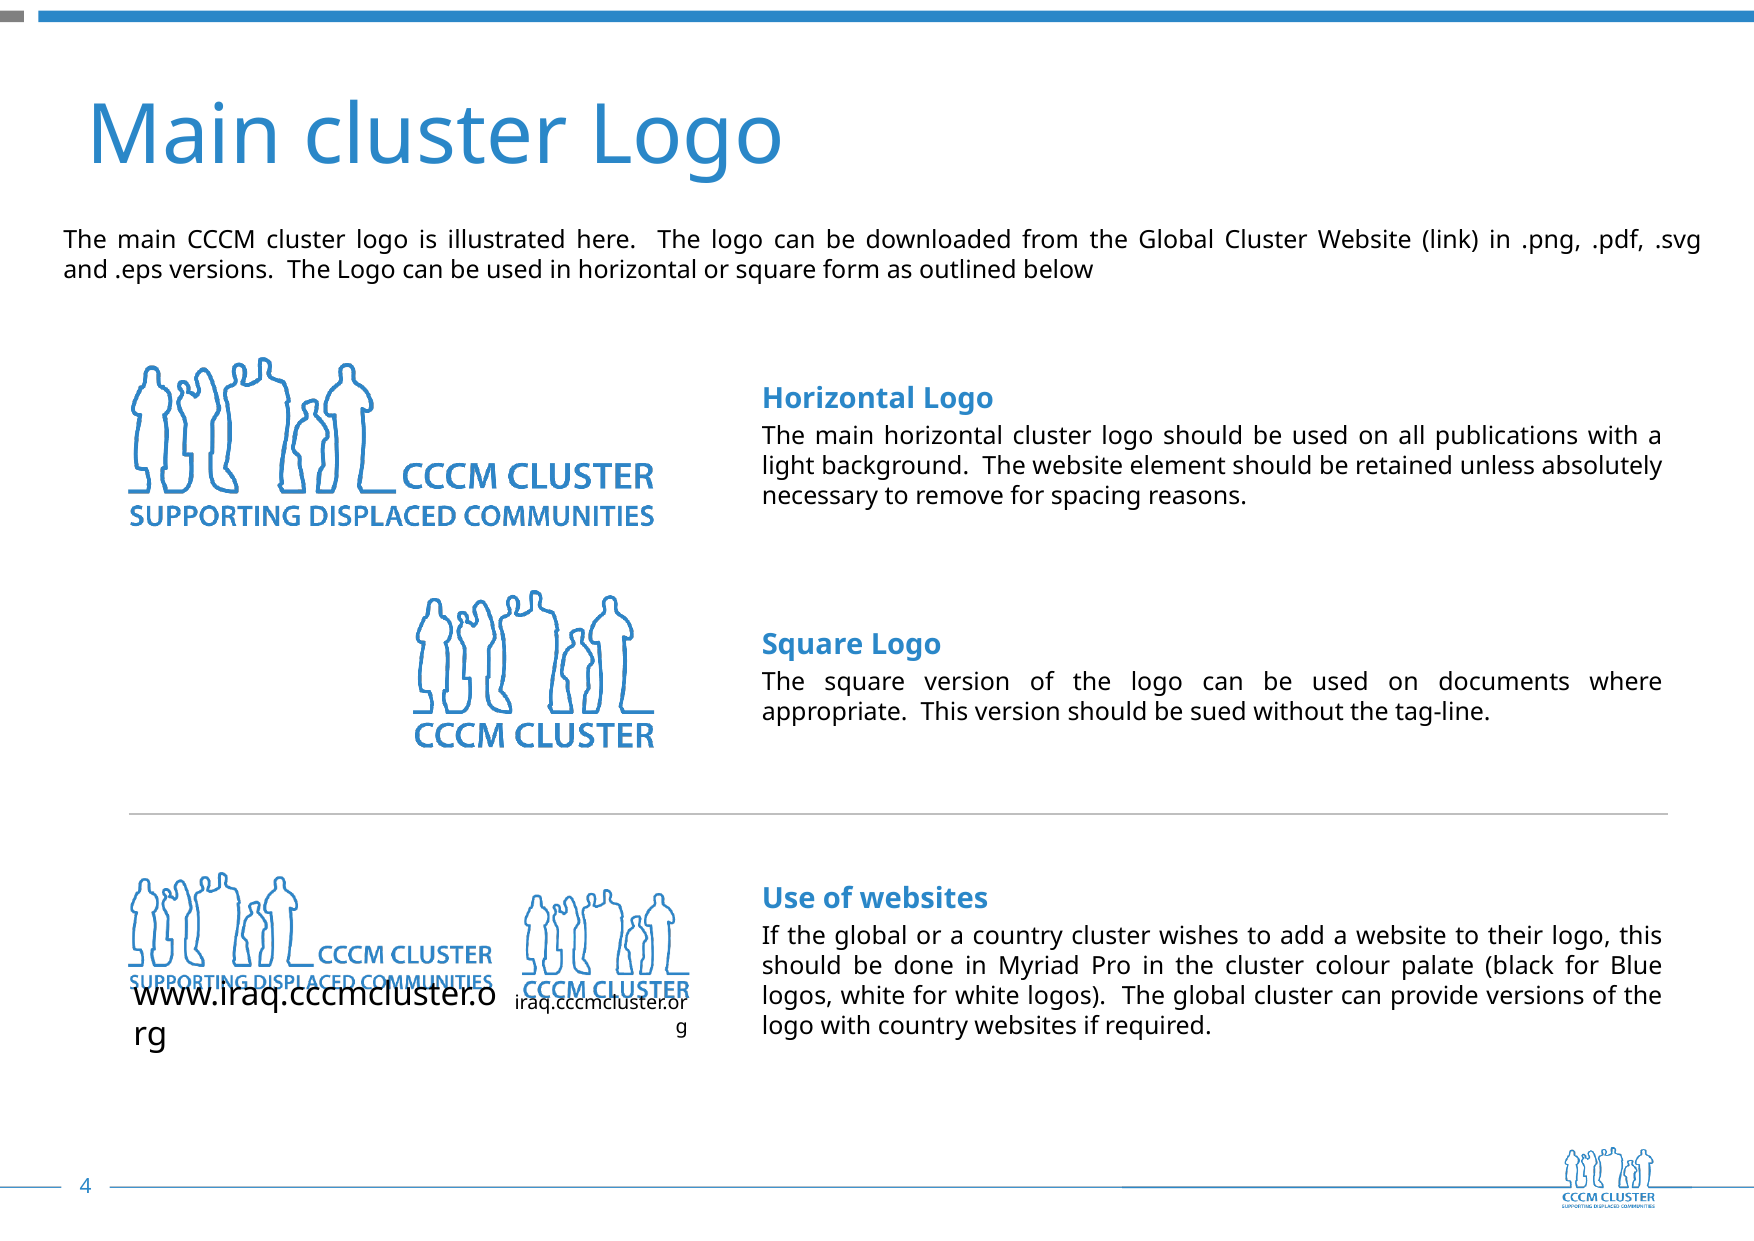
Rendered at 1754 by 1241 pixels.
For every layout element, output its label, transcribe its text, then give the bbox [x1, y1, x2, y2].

text_box iraq.cccmcluster.org [492, 982, 703, 1046]
picture [412, 590, 656, 756]
text_box Use of websites If the global or a country cluster wishes to add a website to their logo, this should be done in Myriad Pro in the cluster colour palate (black for Blue logos, white for white logos). The global cluster can provide versions of the logo with country websites if required. [746, 872, 1680, 1062]
picture [128, 872, 493, 995]
picture [128, 356, 655, 533]
text_box www.iraq.cccmcluster.org [118, 980, 492, 1044]
picture [0, 1147, 1754, 1209]
title Main cluster Logo [71, 73, 1692, 204]
text_box Square Logo The square version of the logo can be used on documents where appropriate. This version should be sued without the tag-line. [746, 617, 1680, 807]
list The main CCCM cluster logo is illustrated here. The logo can be downloaded from the Global Cluster Website (link) in .png, .pdf, .svg and .eps versions. The Logo can be used in horizontal or square form as outlined below [48, 216, 1720, 353]
picture [522, 889, 691, 1004]
text_box Horizontal Logo The main horizontal cluster logo should be used on all publications with a light background. The website element should be retained unless absolutely necessary to remove for spacing reasons. [746, 372, 1680, 555]
